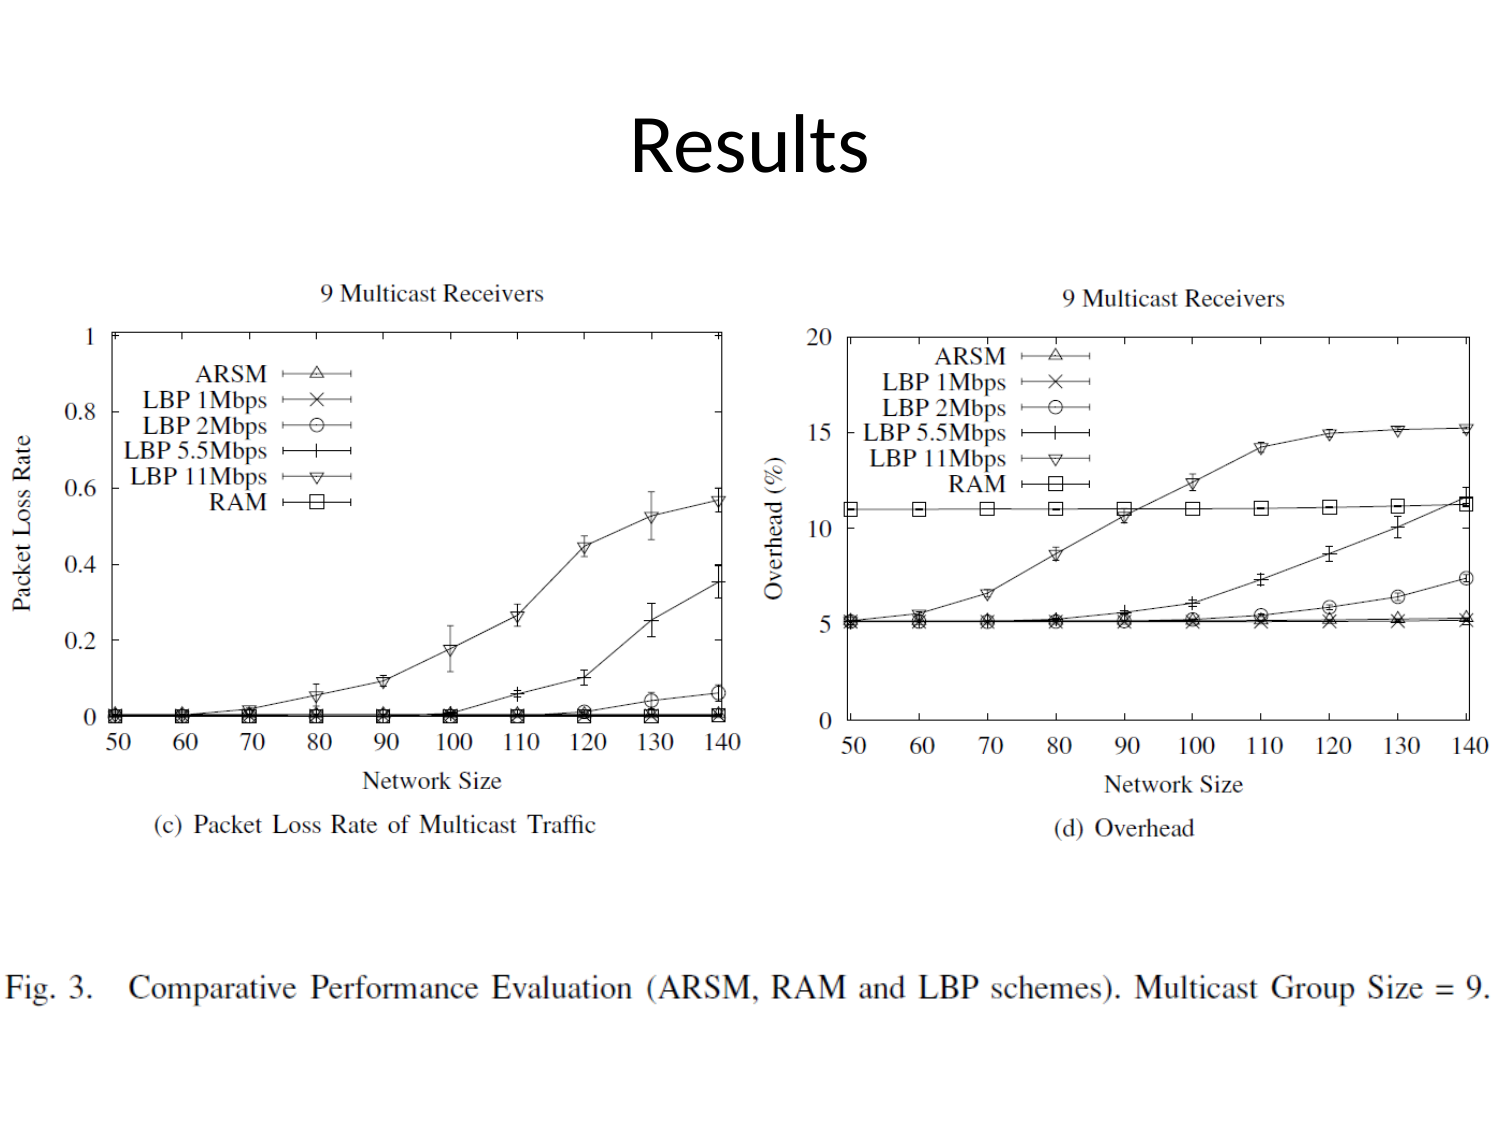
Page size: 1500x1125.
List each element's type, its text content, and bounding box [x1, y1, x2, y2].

title Results [75, 45, 1425, 233]
picture [0, 963, 1500, 1014]
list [4, 278, 746, 847]
picture [756, 282, 1500, 843]
